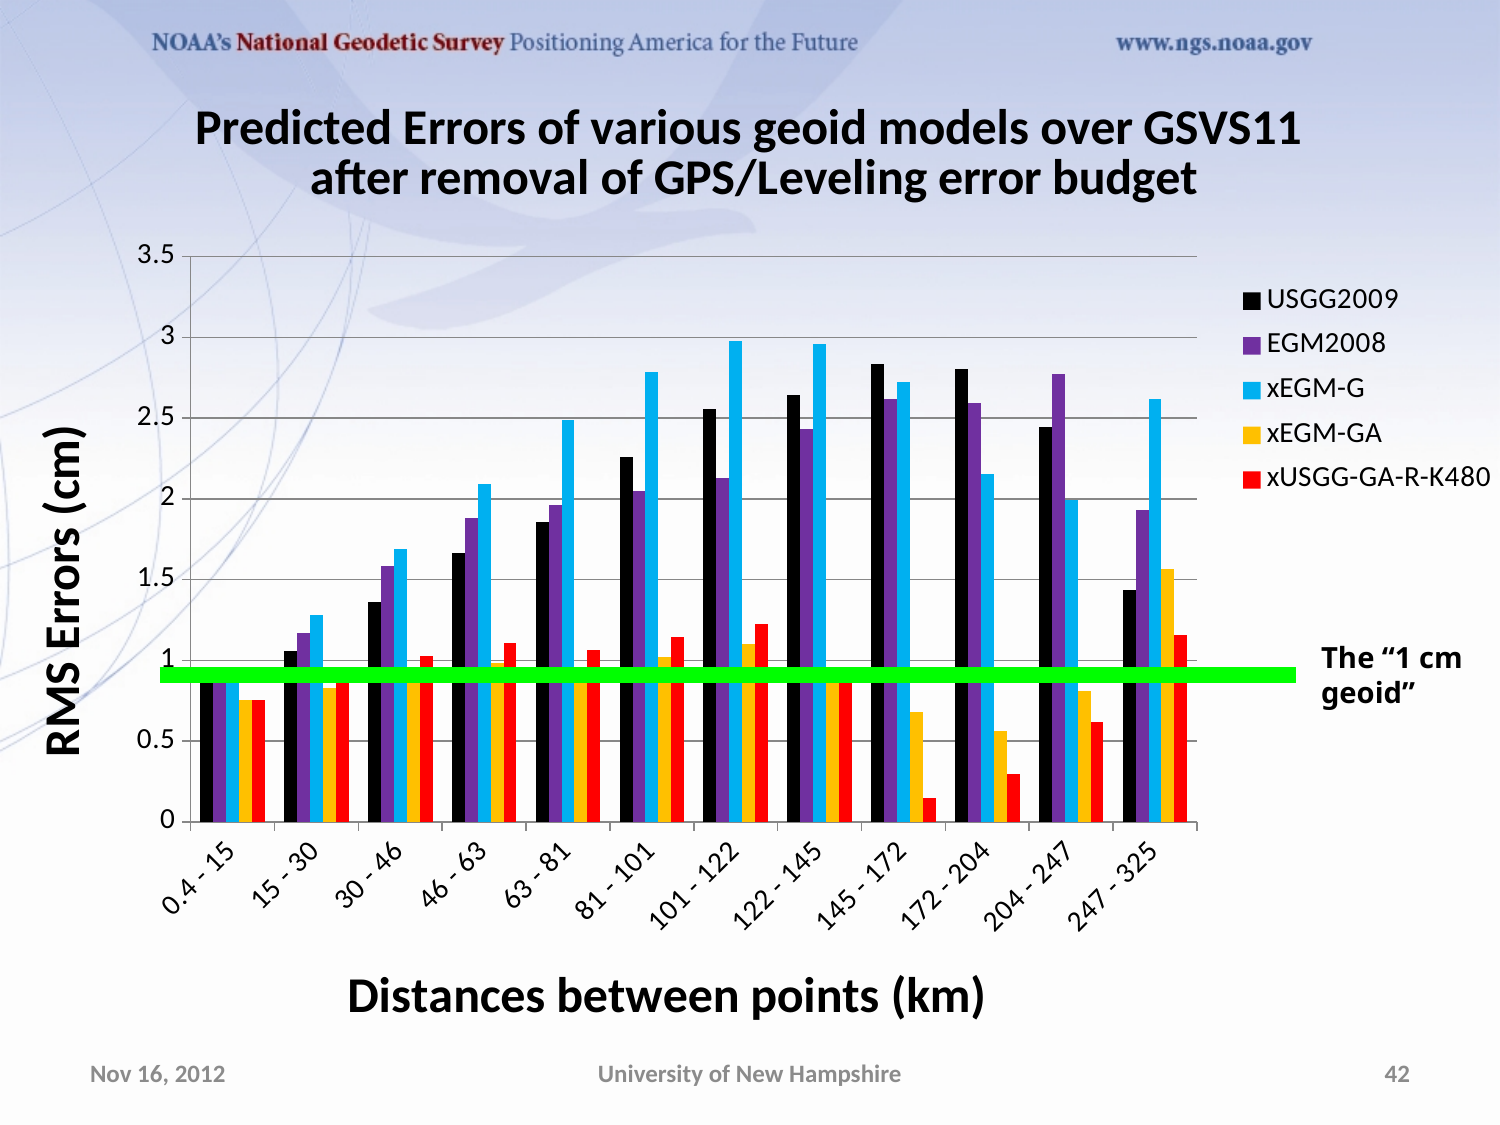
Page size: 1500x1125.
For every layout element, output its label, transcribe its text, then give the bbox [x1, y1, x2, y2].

slide_number 42 [1074, 1074, 1425, 1103]
picture [0, 0, 1500, 63]
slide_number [75, 1074, 425, 1103]
chart [0, 63, 1500, 1065]
picture [0, 1065, 1500, 1125]
footer University of New Hampshire [512, 1074, 988, 1103]
